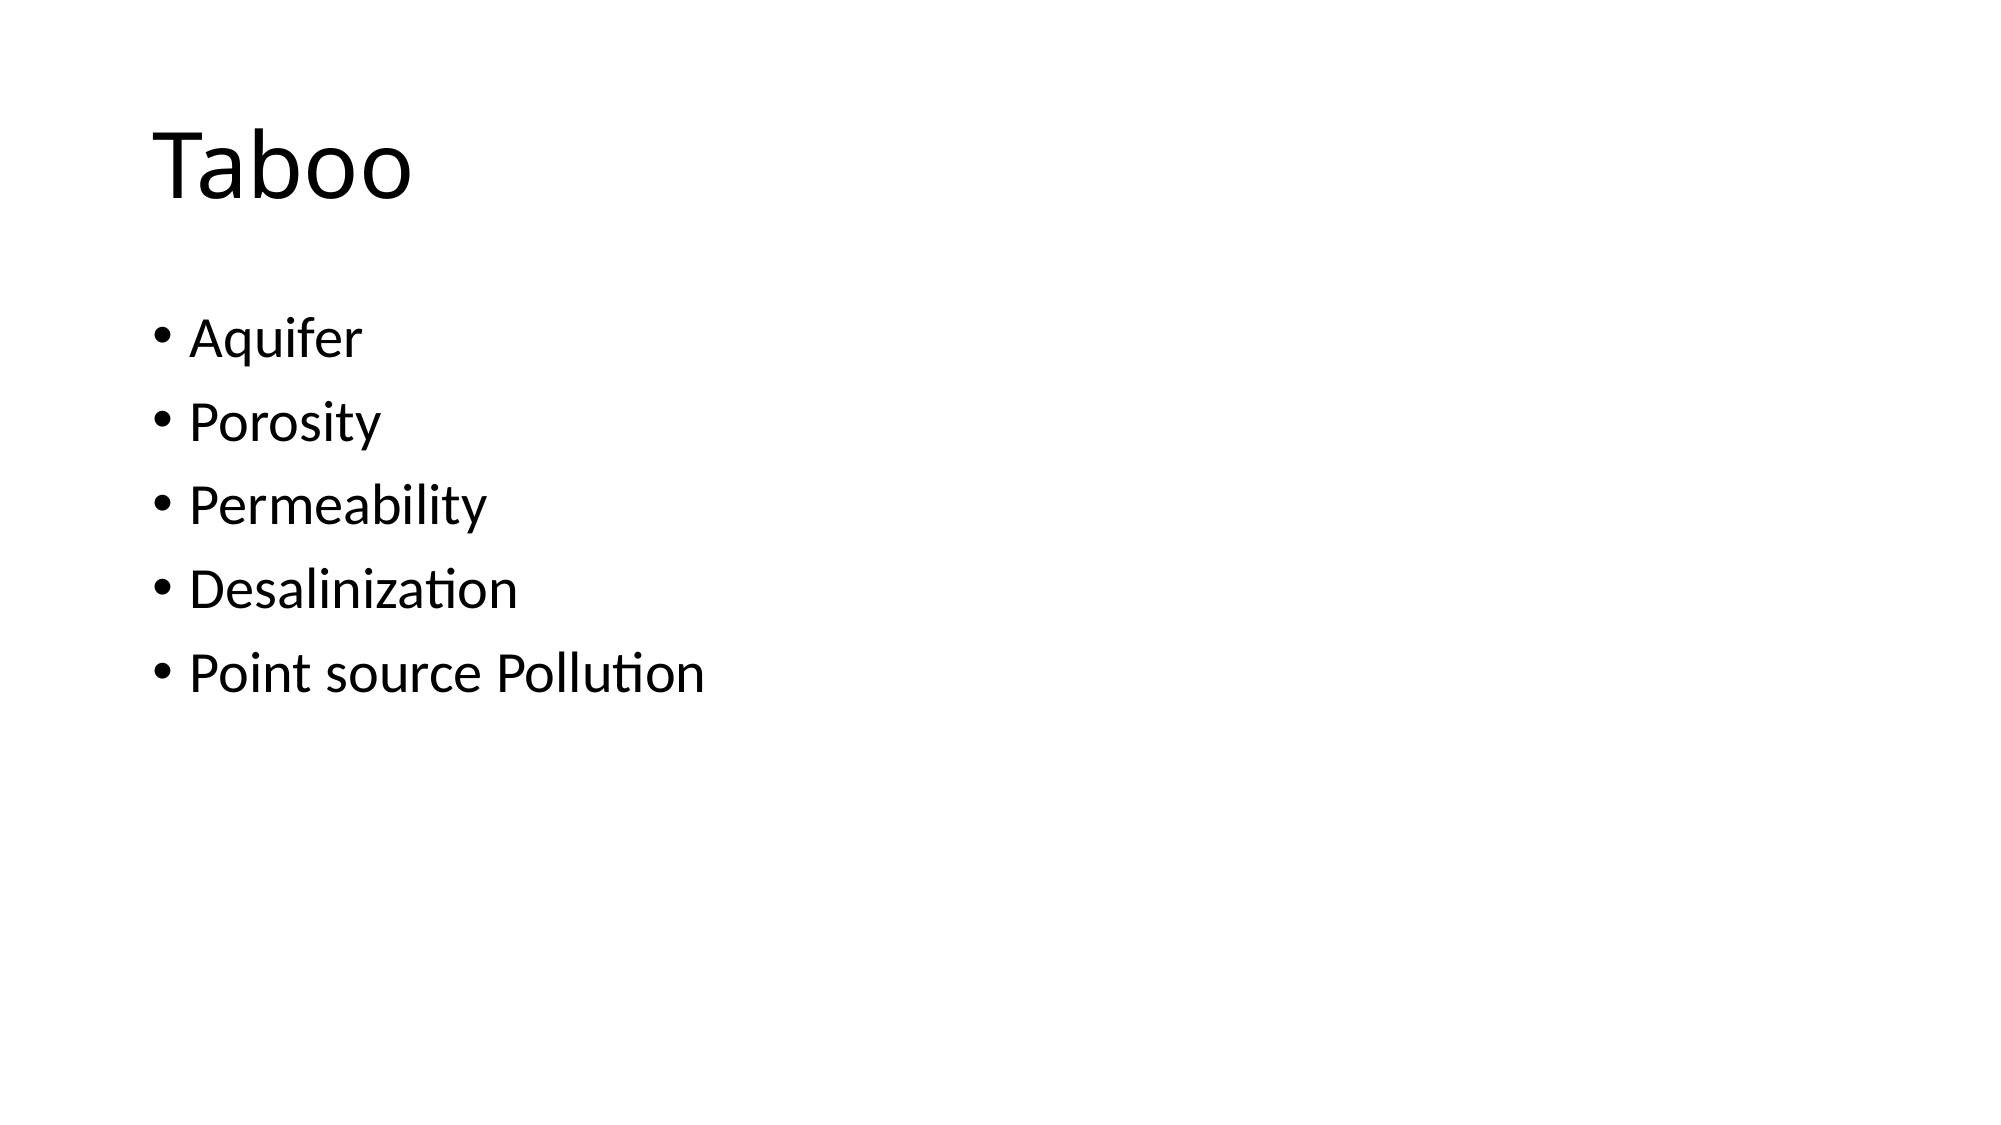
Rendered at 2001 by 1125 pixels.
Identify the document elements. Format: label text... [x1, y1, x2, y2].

list Aquifer Porosity Permeability Desalinization Point source Pollution [137, 299, 1863, 1014]
title Taboo [137, 59, 1863, 278]
